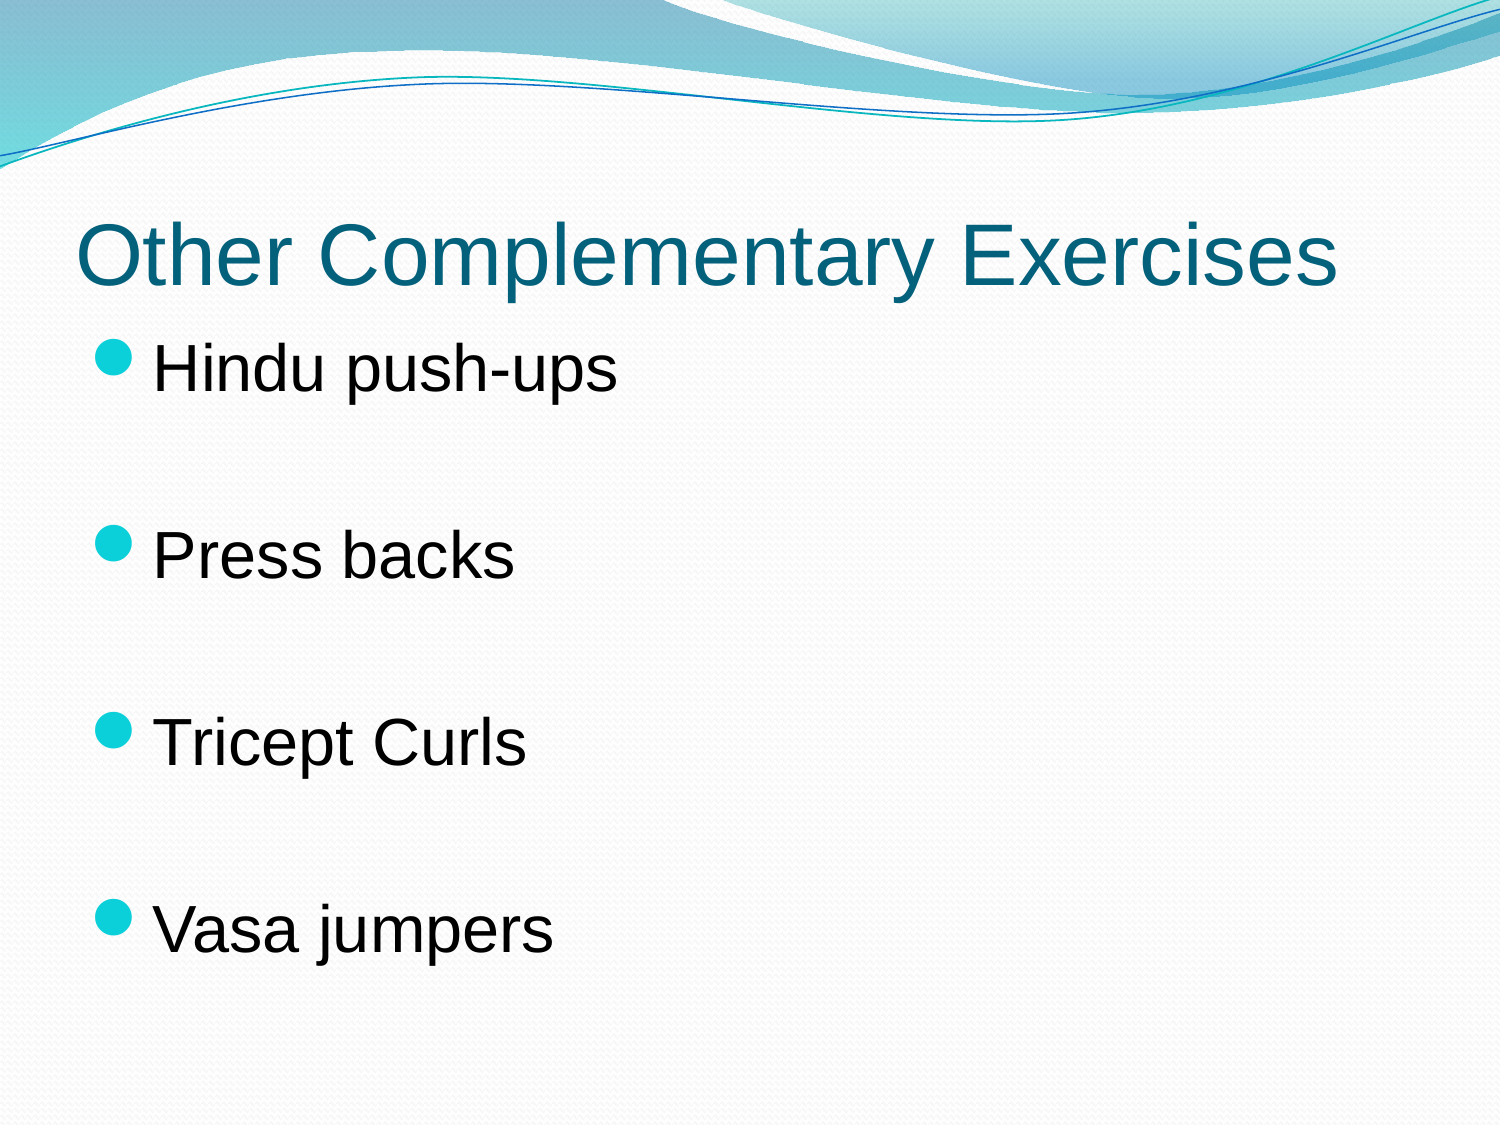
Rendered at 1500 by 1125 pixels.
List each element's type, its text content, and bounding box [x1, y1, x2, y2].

list Hindu push-ups Press backs Tricept Curls Vasa jumpers [75, 317, 1425, 1038]
title Other Complementary Exercises [75, 115, 1425, 303]
